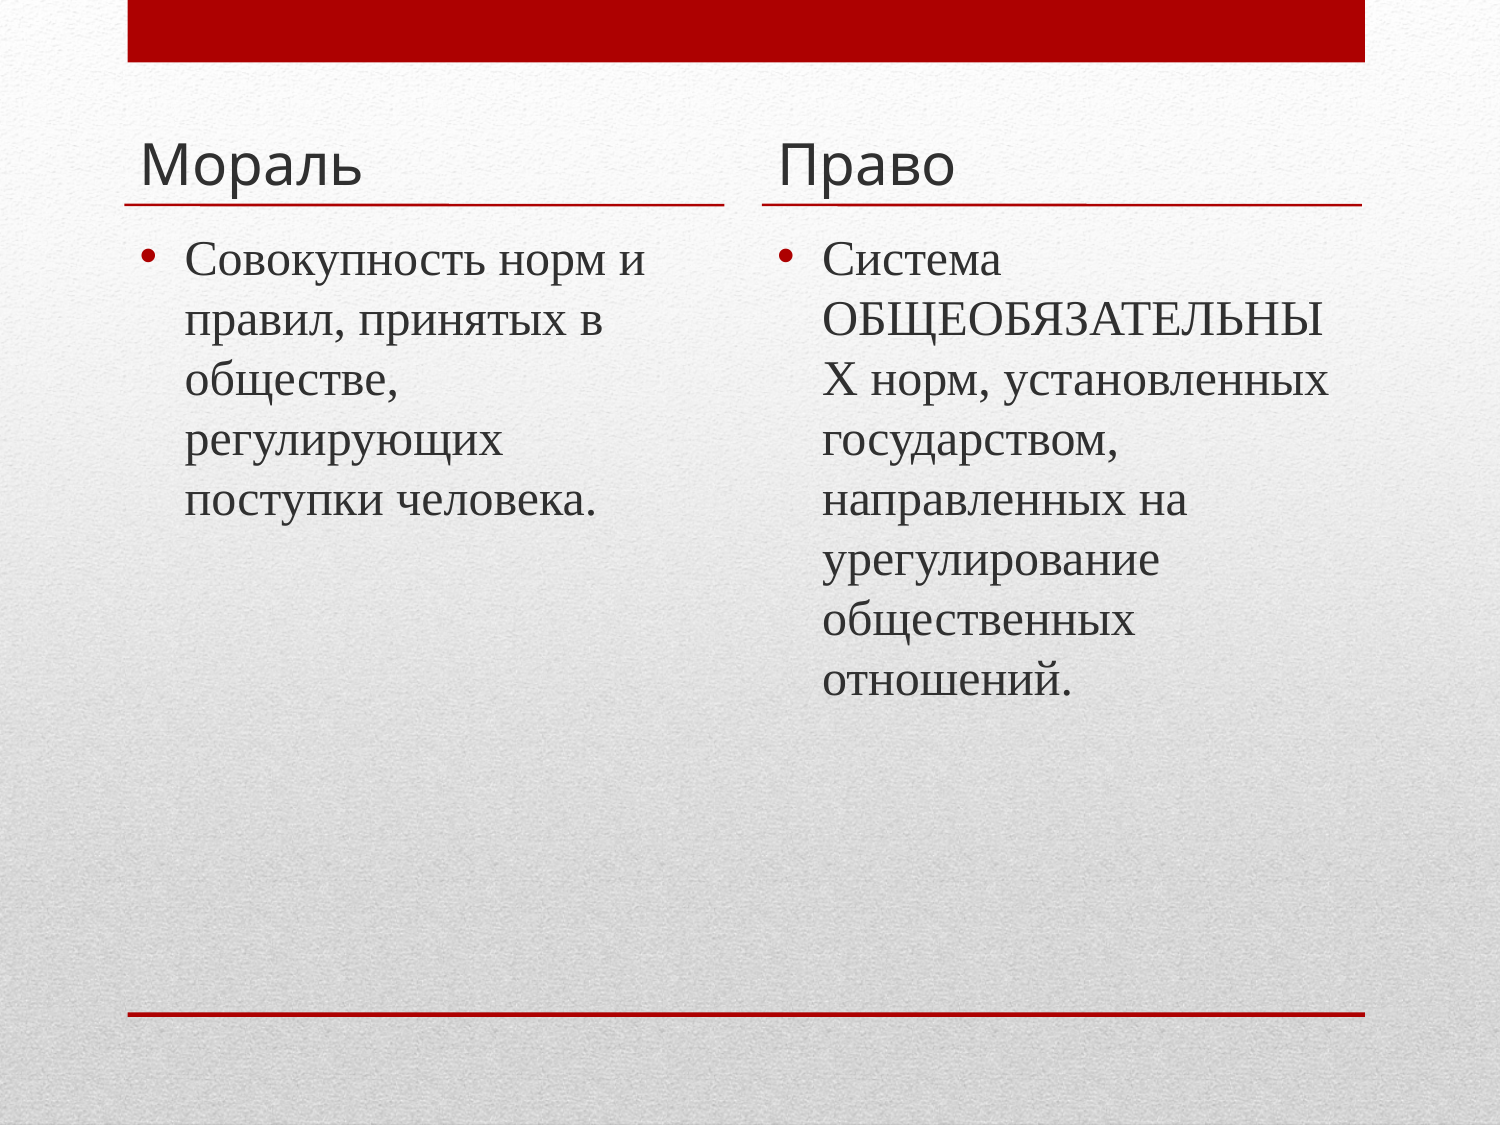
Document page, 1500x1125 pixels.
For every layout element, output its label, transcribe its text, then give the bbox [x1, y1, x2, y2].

list Мораль [124, 99, 725, 205]
list Система ОБЩЕОБЯЗАТЕЛЬНЫХ норм, установленных государством, направленных на урегулирование общественных отношений. [761, 218, 1362, 718]
list Право [761, 99, 1362, 205]
list Совокупность норм и правил, принятых в обществе, регулирующих поступки человека. [124, 218, 725, 718]
